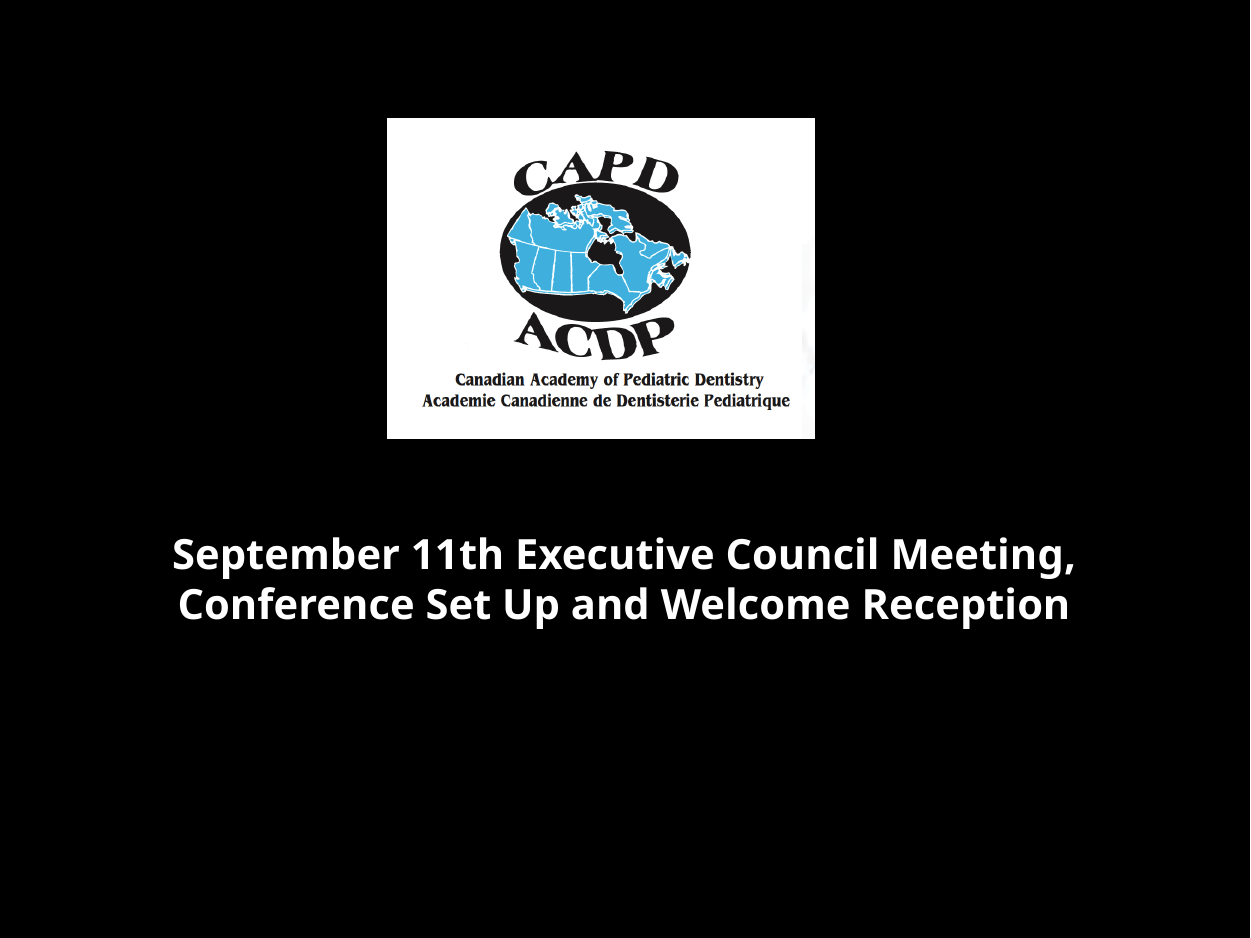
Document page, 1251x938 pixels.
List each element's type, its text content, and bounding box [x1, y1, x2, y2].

text_box September 11th Executive Council Meeting, Conference Set Up and Welcome Reception [65, 520, 1183, 636]
picture [387, 118, 815, 440]
